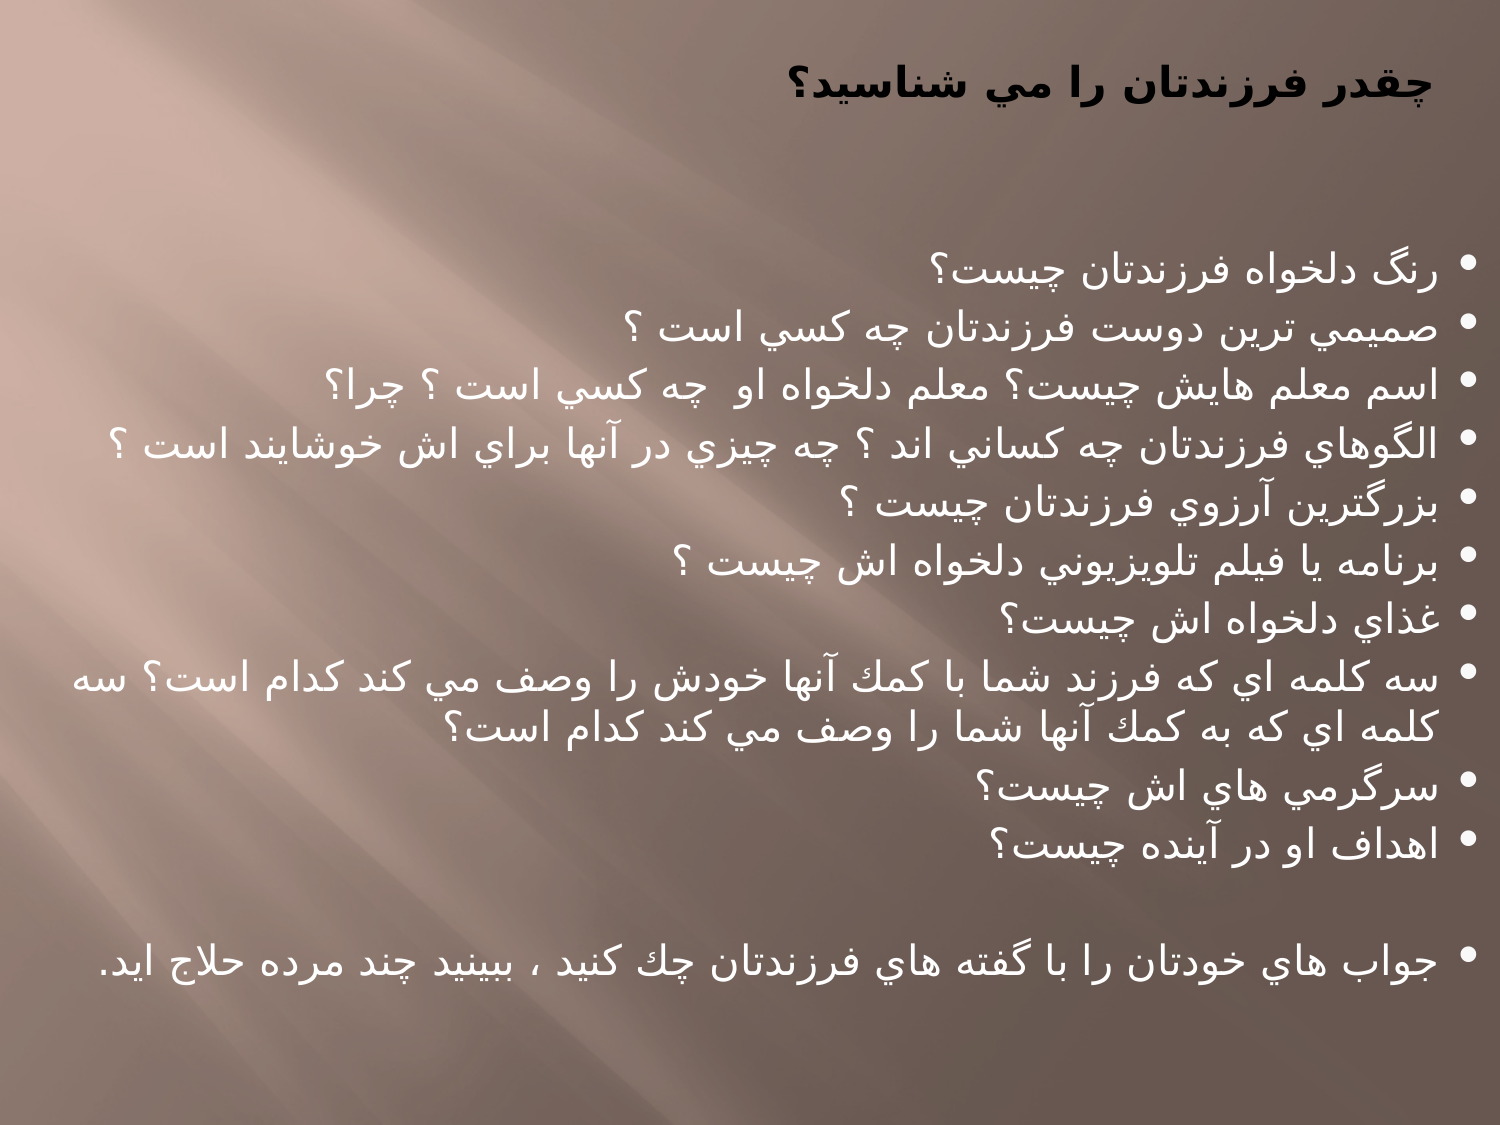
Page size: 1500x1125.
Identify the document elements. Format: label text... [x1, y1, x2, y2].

title چقدر فرزندتان را مي شناسيد؟ [49, 46, 1450, 164]
list رنگ دلخواه فرزندتان چيست؟ صميمي ترين دوست فرزندتان چه كسي است ؟ اسم معلم هايش چيست؟ معلم دلخواه او چه كسي است ؟ چرا؟ الگوهاي فرزندتان چه كساني اند ؟ چه چيزي در آنها براي اش خوشايند است ؟ بزرگترين آرزوي فرزندتان چيست ؟ برنامه يا فيلم تلويزيوني دلخواه اش چيست ؟ غذاي دلخواه اش چيست؟ سه كلمه اي كه فرزند شما با كمك آنها خودش را وصف مي كند كدام است؟ سه كلمه اي كه به كمك آنها شما را وصف مي كند كدام است؟ سرگرمي هاي اش چيست؟ اهداف او در آينده چيست؟ جواب هاي خودتان را با گفته هاي فرزندتان چك كنيد ، ببينيد چند مرده حلاج ايد. [49, 175, 1500, 1090]
